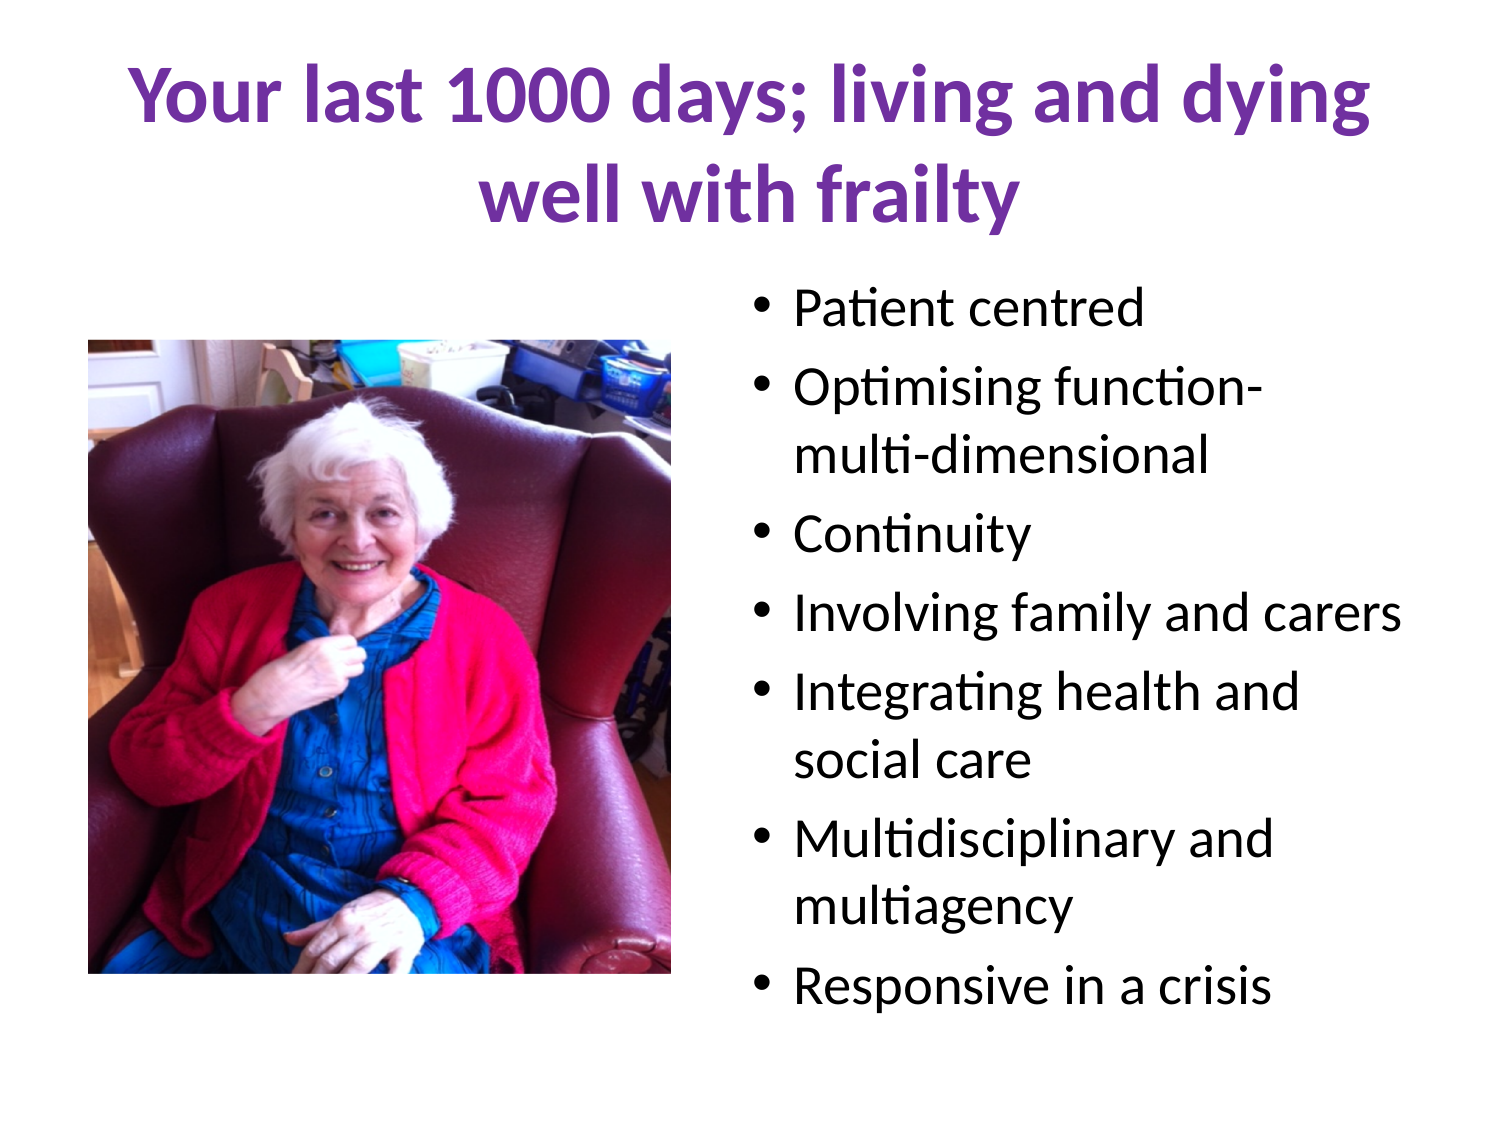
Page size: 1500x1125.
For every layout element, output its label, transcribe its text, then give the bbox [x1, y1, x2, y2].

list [61, 364, 697, 949]
picture [88, 340, 380, 364]
picture [346, 340, 671, 364]
picture [88, 949, 671, 973]
list Patient centred Optimising function- multi-dimensional Continuity Involving family and carers Integrating health and social care Multidisciplinary and multiagency Responsive in a crisis [737, 262, 1425, 1080]
title Your last 1000 days; living and dying well with frailty [75, 45, 1425, 233]
